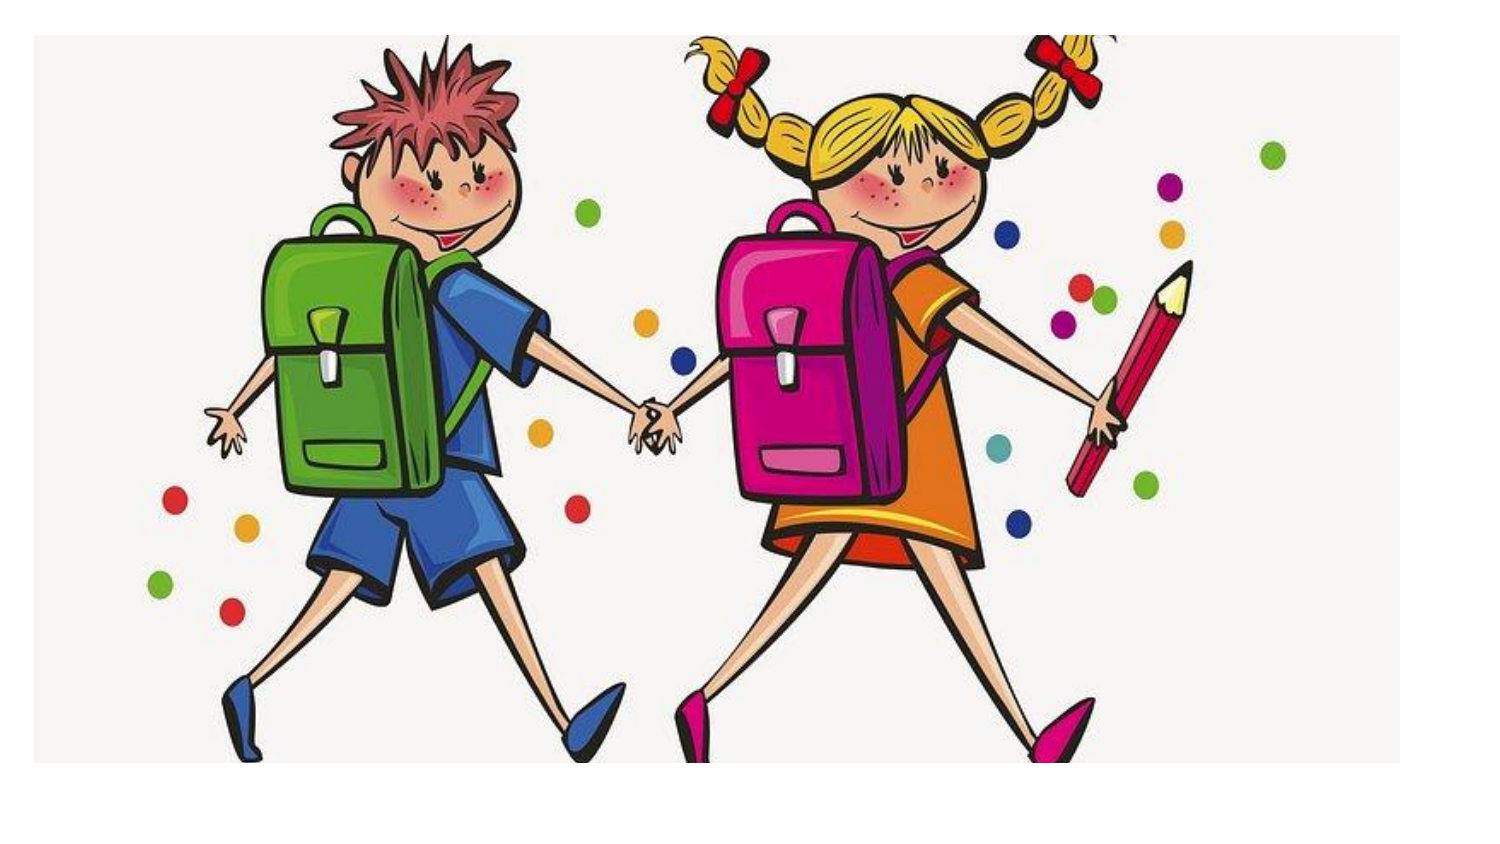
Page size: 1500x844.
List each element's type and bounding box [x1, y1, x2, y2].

picture [33, 35, 1401, 764]
